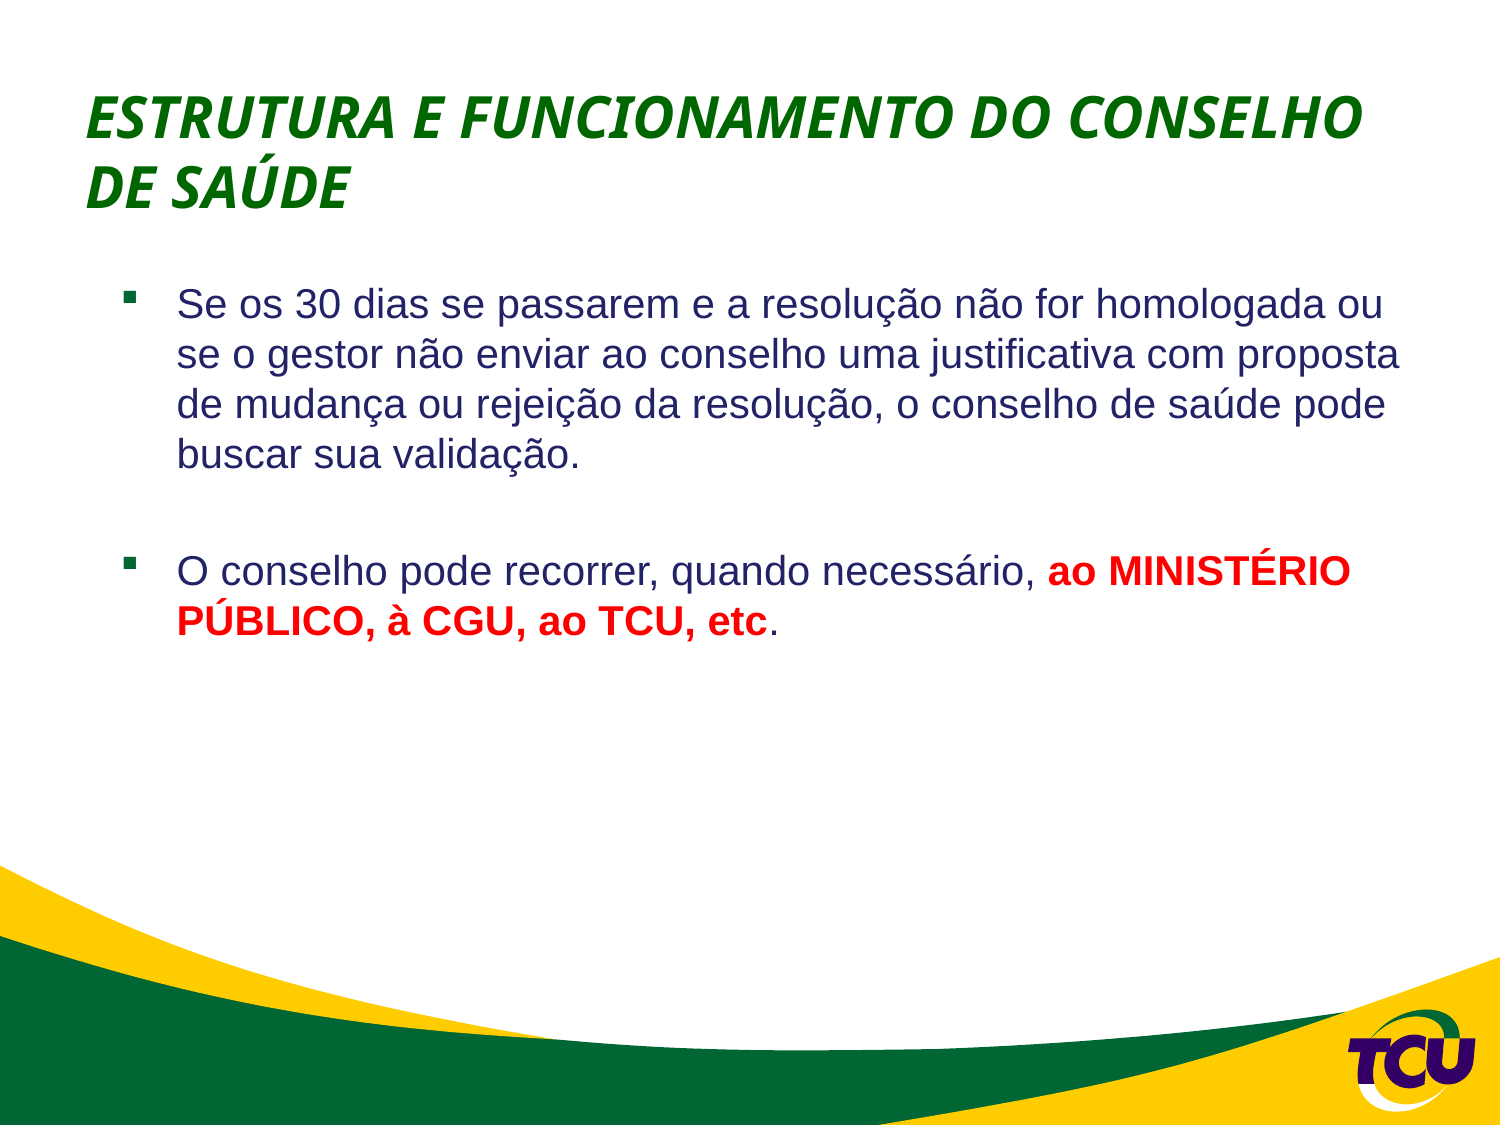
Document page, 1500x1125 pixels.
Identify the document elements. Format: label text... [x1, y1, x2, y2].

list Se os 30 dias se passarem e a resolução não for homologada ou se o gestor não enviar ao conselho uma justificativa com proposta de mudança ou rejeição da resolução, o conselho de saúde pode buscar sua validação. O conselho pode recorrer, quando necessário, ao MINISTÉRIO PÚBLICO, à CGU, ao TCU, etc. [105, 269, 1417, 1009]
title ESTRUTURA E FUNCIONAMENTO DO CONSELHO DE SAÚDE [70, 55, 1436, 244]
